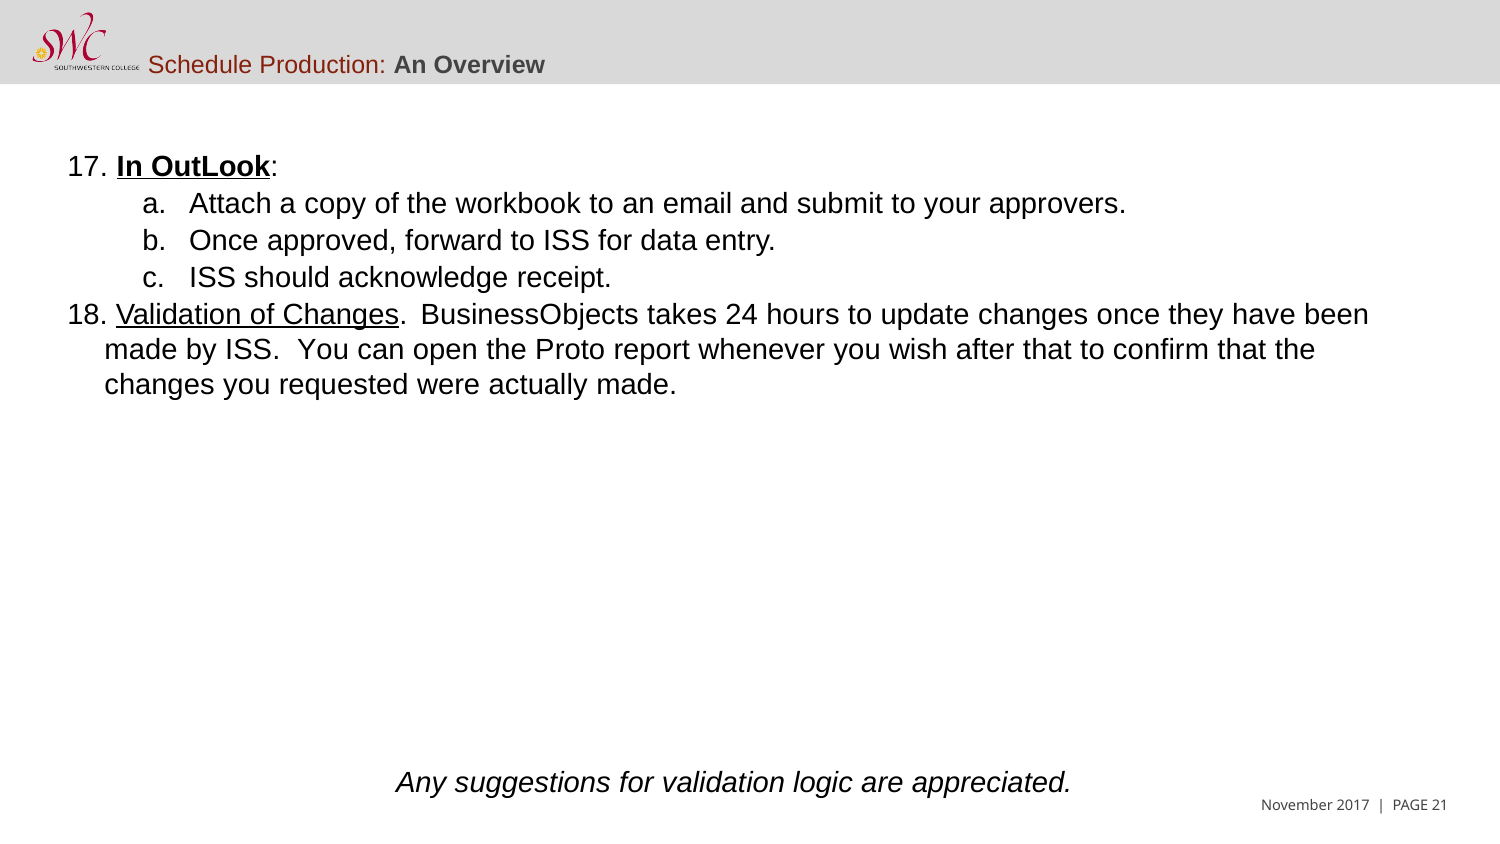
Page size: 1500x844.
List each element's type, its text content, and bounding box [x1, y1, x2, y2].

text_box 17. In OutLook: Attach a copy of the workbook to an email and submit to your approvers. Once approved, forward to ISS for data entry. ISS should acknowledge receipt. 18. Validation of Changes. BusinessObjects takes 24 hours to update changes once they have been made by ISS. You can open the Proto report whenever you wish after that to confirm that the changes you requested were actually made. Any suggestions for validation logic are appreciated. [52, 139, 1448, 806]
picture [26, 9, 146, 73]
